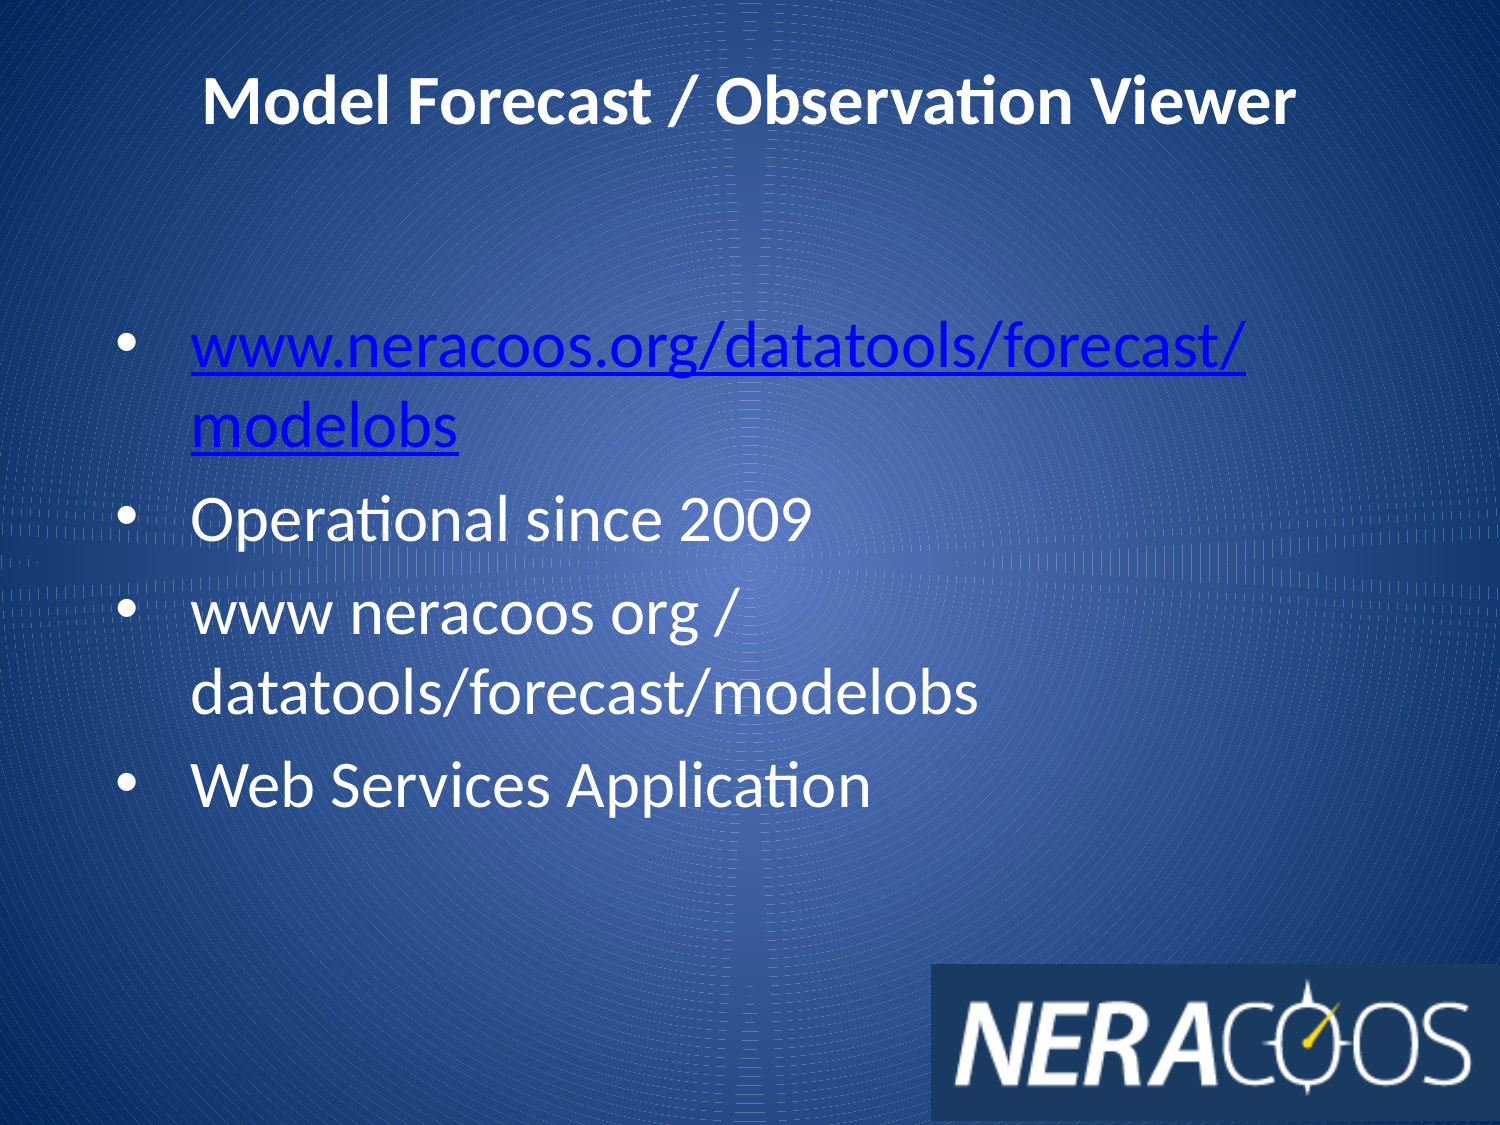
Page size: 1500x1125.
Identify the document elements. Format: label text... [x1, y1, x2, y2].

title Model Forecast / Observation Viewer [75, 45, 1425, 233]
list www.neracoos.org/datatools/forecast/modelobs Operational since 2009 www neracoos org / datatools/forecast/modelobs Web Services Application [100, 293, 1397, 1081]
picture [931, 964, 1500, 1121]
